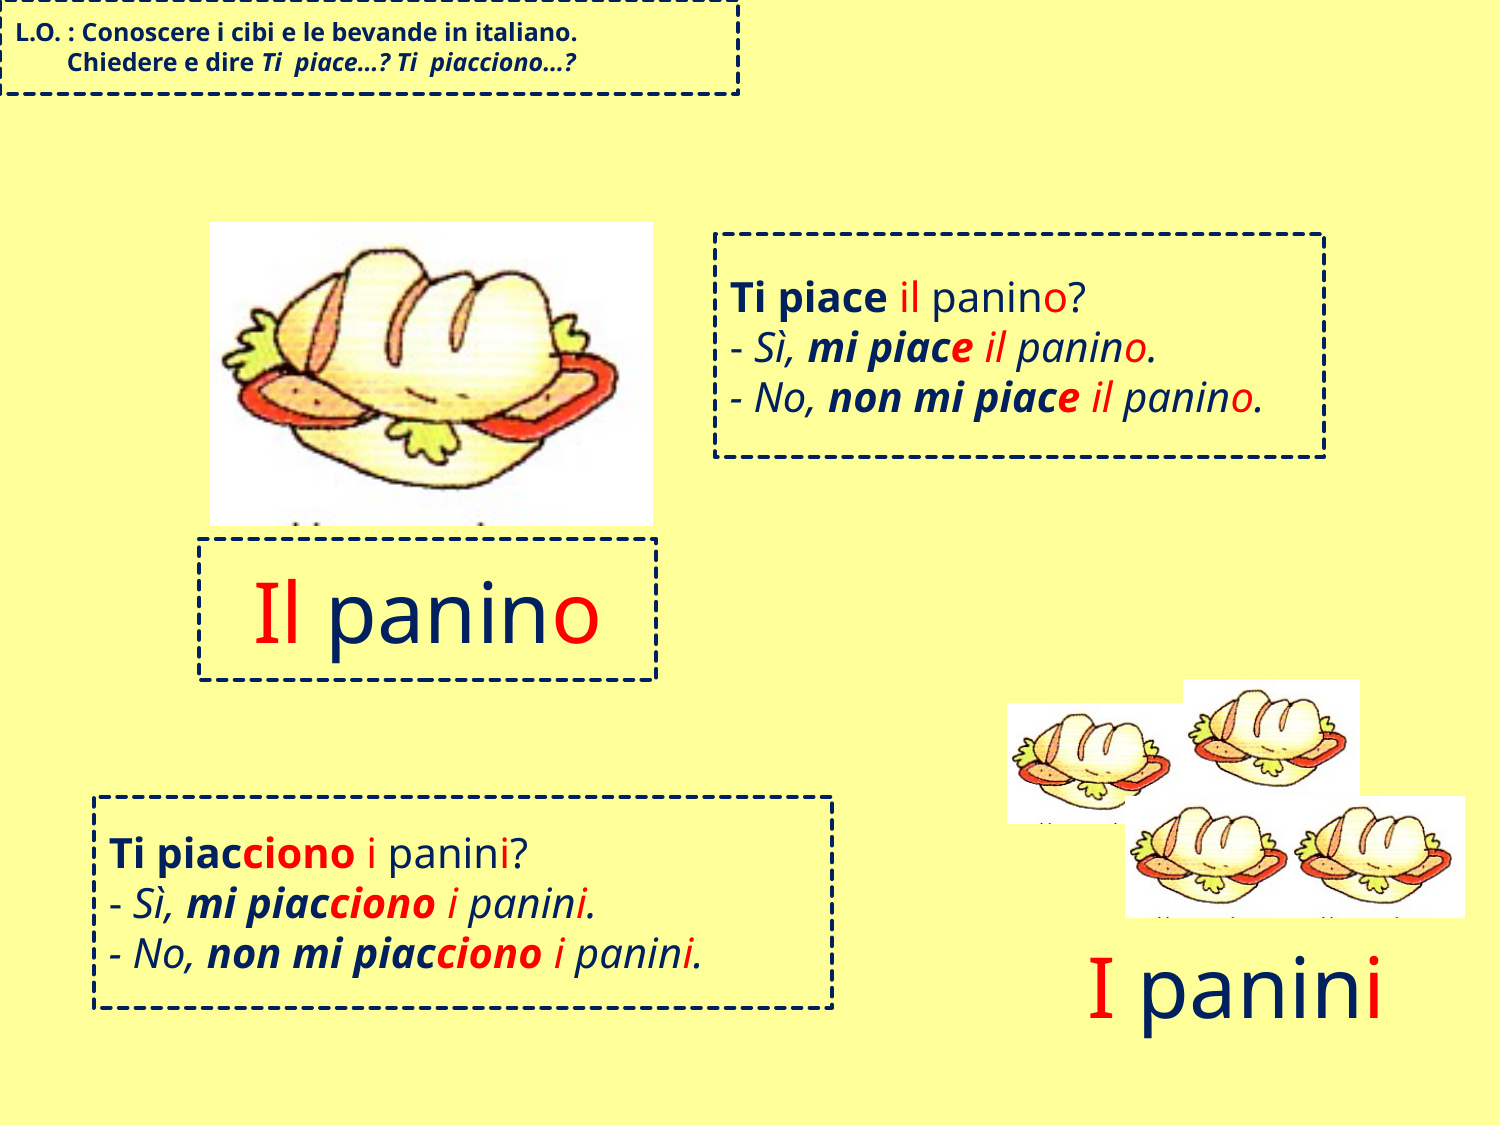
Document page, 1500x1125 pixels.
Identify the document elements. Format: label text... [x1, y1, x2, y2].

picture [1007, 702, 1185, 825]
text_box I panini [1031, 925, 1442, 1043]
picture [210, 222, 654, 527]
text_box Ti piacciono i panini? - Sì, mi piacciono i panini. - No, non mi piacciono i panini. [93, 796, 832, 1008]
picture [1183, 679, 1360, 789]
text_box [199, 539, 657, 680]
text_box Ti piace il panino? - Sì, mi piace il panino. - No, non mi piace il panino. [714, 234, 1325, 457]
picture [1288, 796, 1466, 918]
text_box L.O. : Conoscere i cibi e le bevande in italiano. Chiedere e dire Ti piace…? Ti piacciono…? [0, 0, 739, 94]
picture [1124, 796, 1281, 918]
